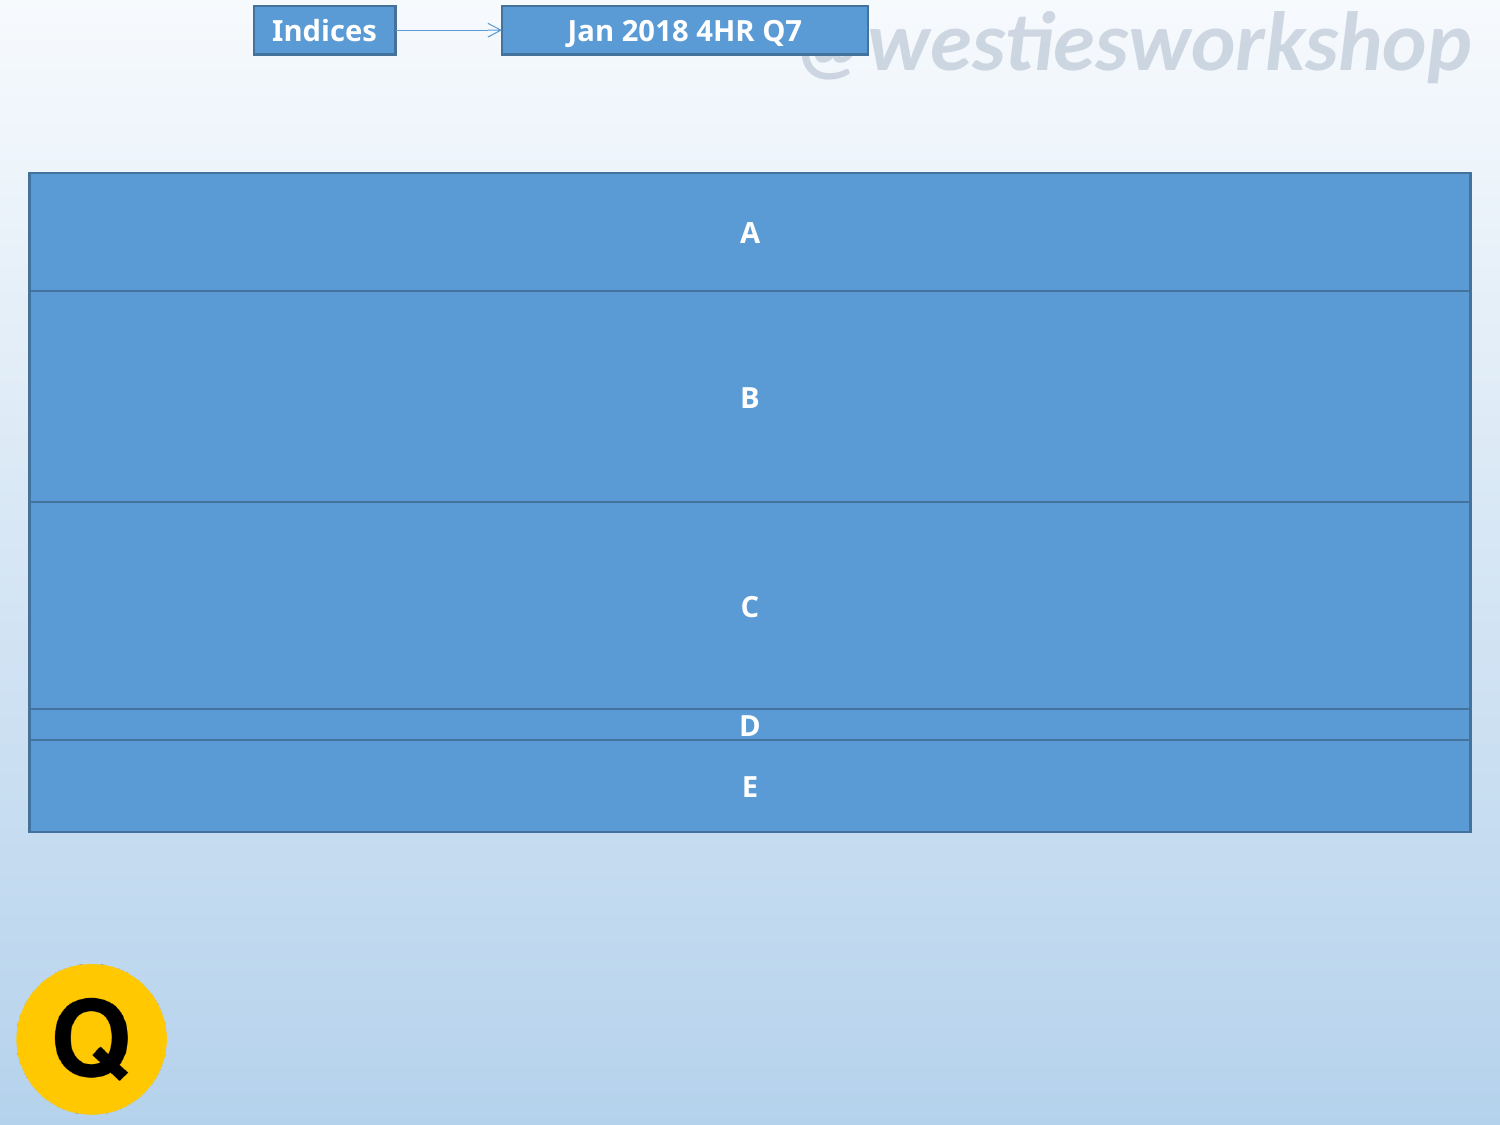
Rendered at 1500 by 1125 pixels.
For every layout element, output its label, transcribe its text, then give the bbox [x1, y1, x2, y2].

text_box Indices [253, 5, 397, 56]
text_box Jan 2018 4HR Q7 [501, 5, 869, 56]
picture [0, 940, 191, 1125]
picture [29, 172, 1471, 832]
